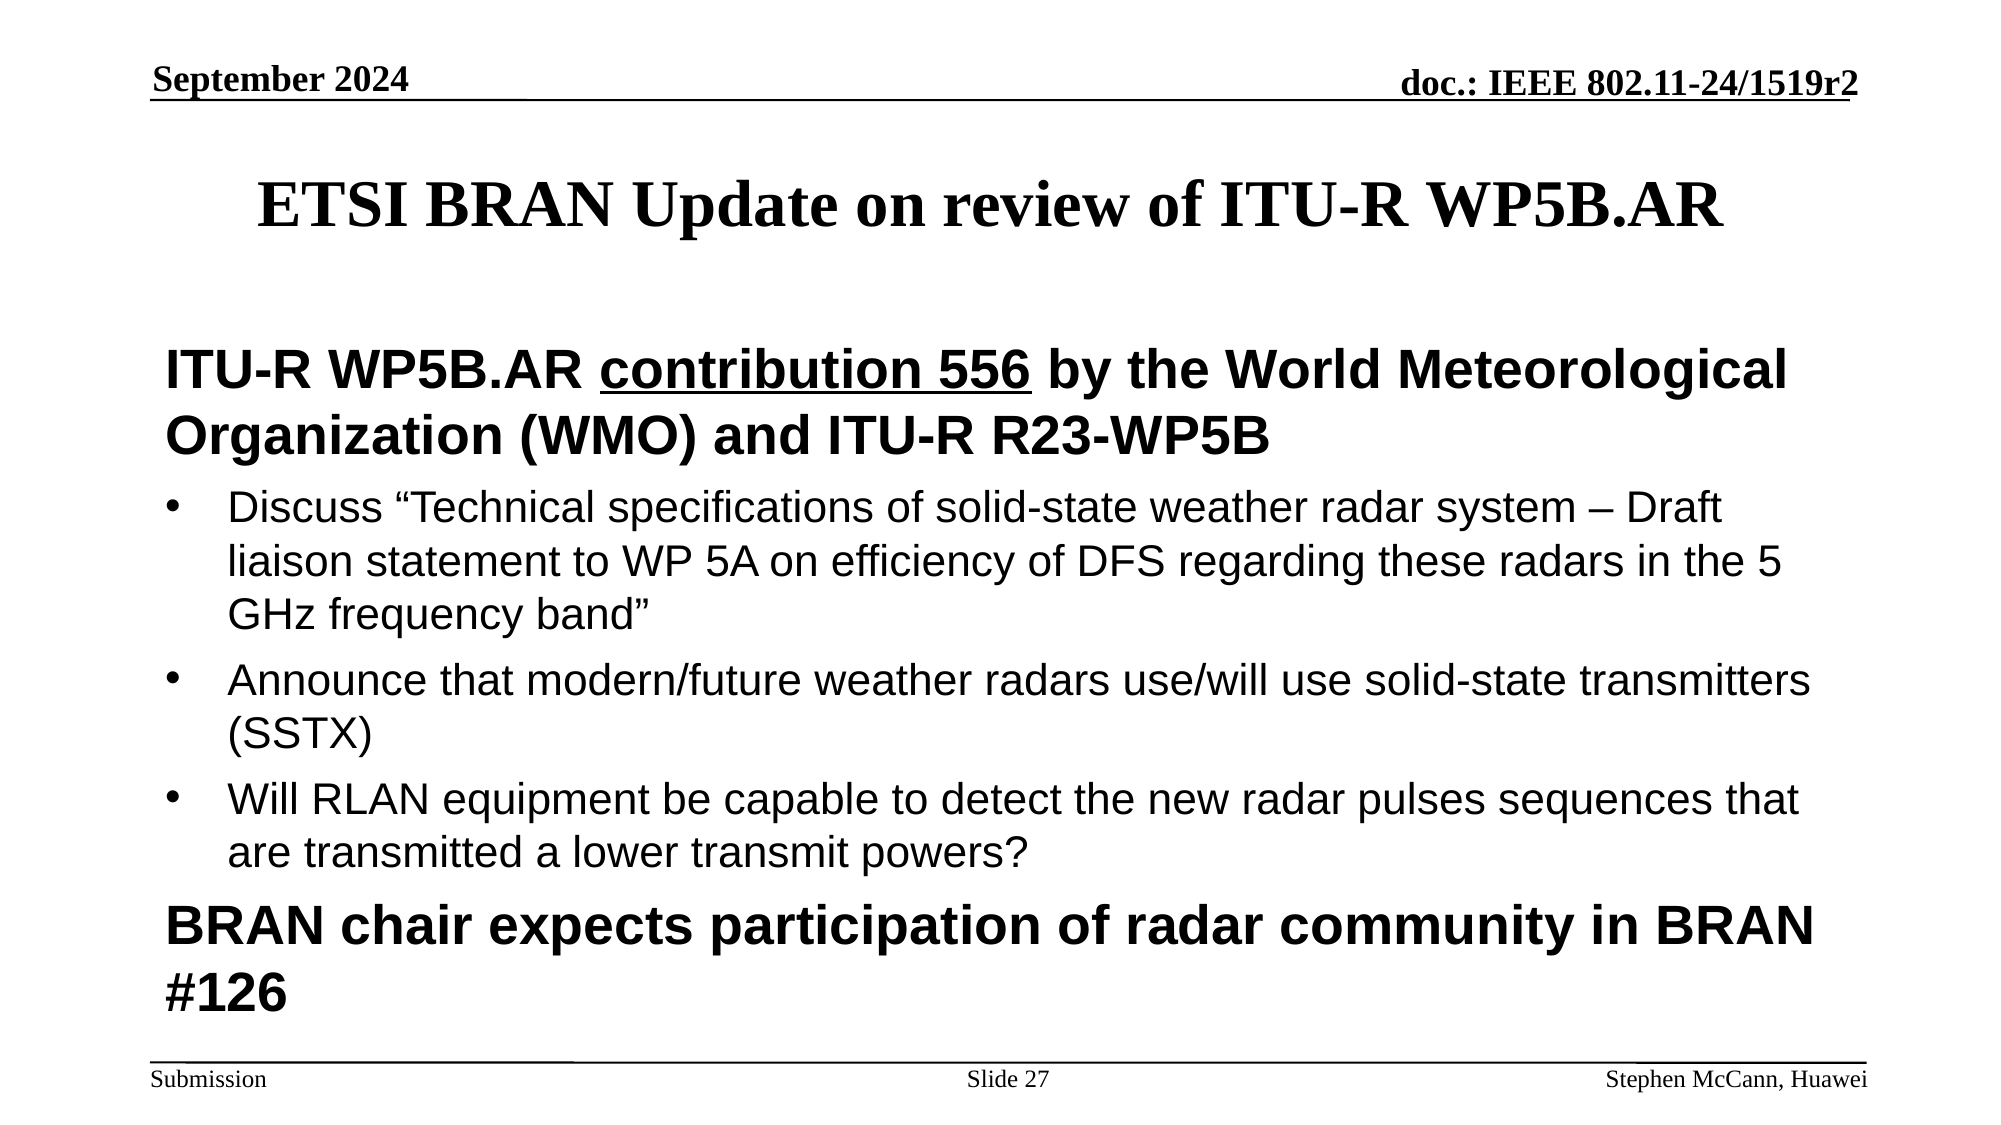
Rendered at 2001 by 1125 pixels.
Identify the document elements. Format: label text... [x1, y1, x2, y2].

list ITU-R WP5B.AR contribution 556 by the World Meteorological Organization (WMO) and ITU-R R23-WP5B Discuss “Technical specifications of solid-state weather radar system – Draft liaison statement to WP 5A on efficiency of DFS regarding these radars in the 5 GHz frequency band” Announce that modern/future weather radars use/will use solid-state transmitters (SSTX) Will RLAN equipment be capable to detect the new radar pulses sequences that are transmitted a lower transmit powers? BRAN chair expects participation of radar community in BRAN #126 [149, 324, 1850, 1000]
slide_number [152, 54, 563, 100]
title ETSI BRAN Update on review of ITU-R WP5B.AR [149, 112, 1850, 288]
slide_number Slide 27 [950, 1061, 1067, 1123]
footer Stephen McCann, Huawei [1171, 1061, 1869, 1093]
